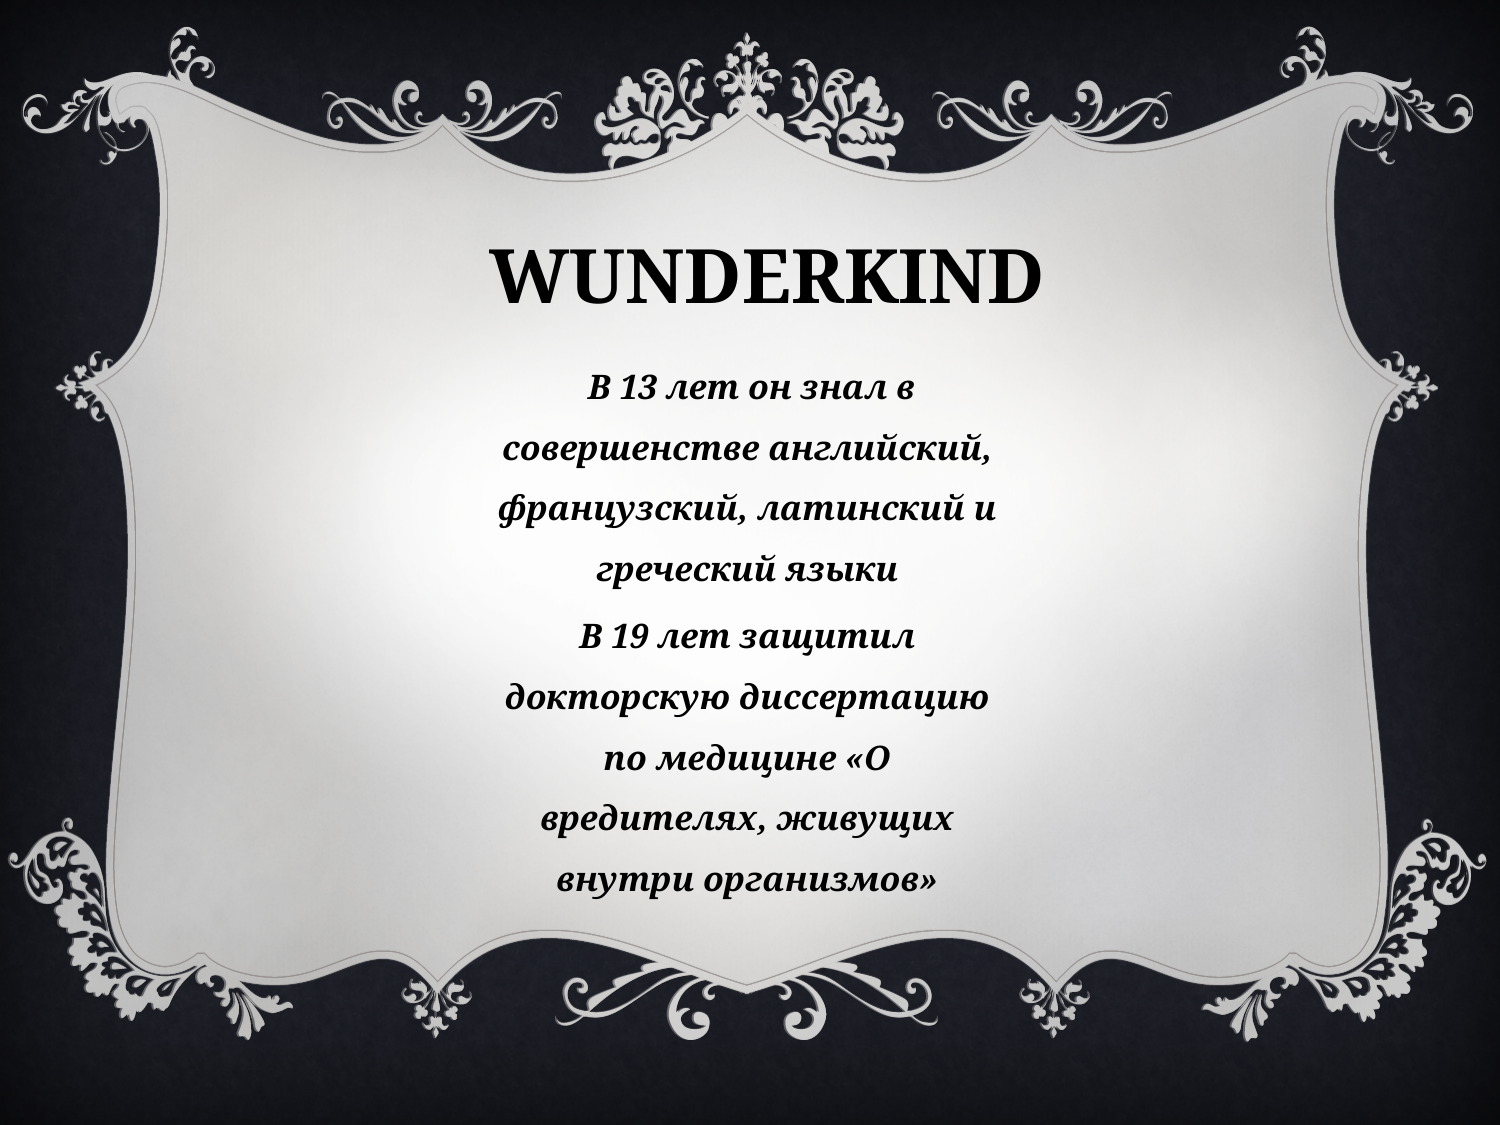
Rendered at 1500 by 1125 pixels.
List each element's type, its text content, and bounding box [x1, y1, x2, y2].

picture [0, 0, 1500, 1125]
title Wunderkind [218, 184, 1317, 326]
list В 13 лет он знал в совершенстве английский, французский, латинский и греческий языки В 19 лет защитил докторскую диссертацию по медицине «О вредителях, живущих внутри организмов» [478, 338, 1016, 914]
